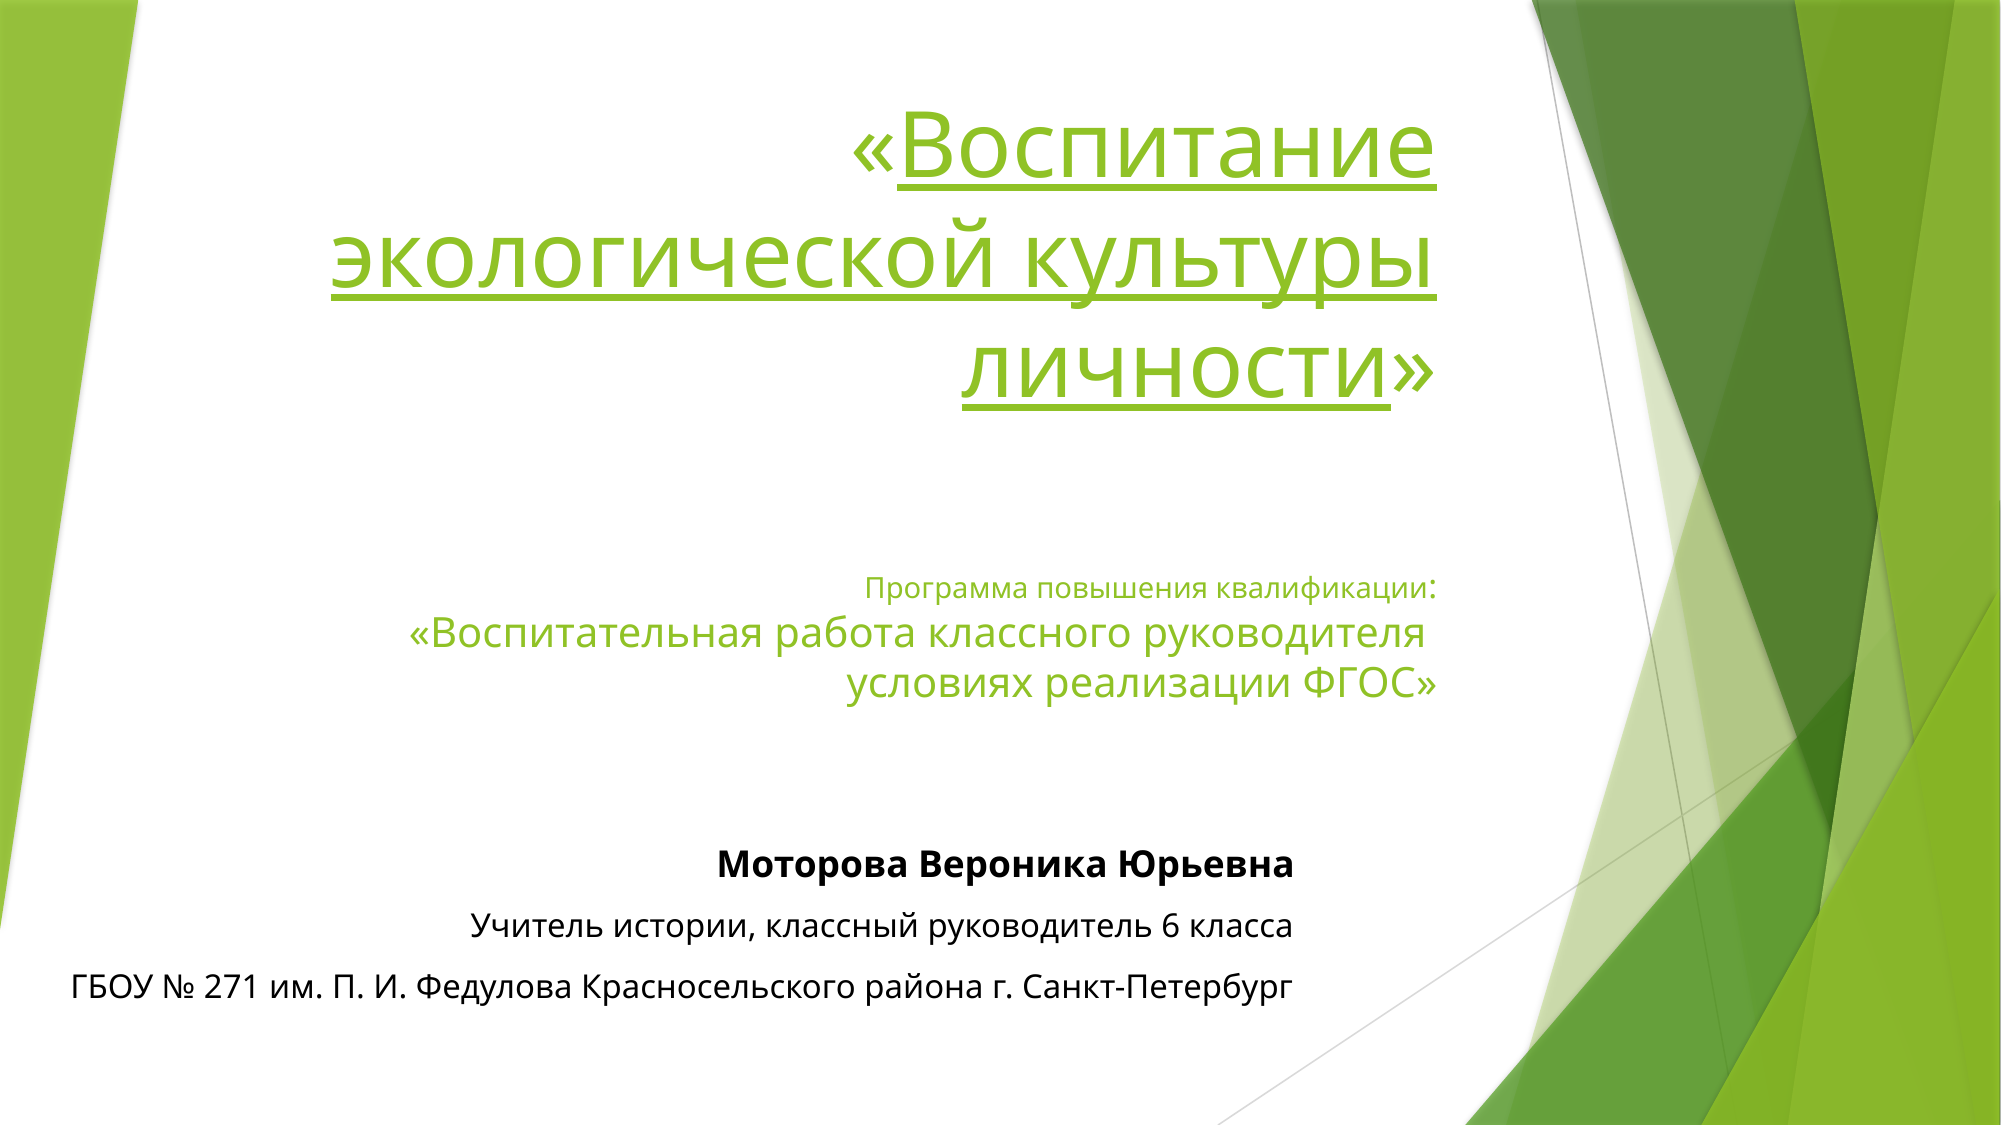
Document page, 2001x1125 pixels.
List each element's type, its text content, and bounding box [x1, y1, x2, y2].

subtitle Моторова Вероника Юрьевна Учитель истории, классный руководитель 6 класса ГБОУ № 271 им. П. И. Федулова Красносельского района г. Санкт-Петербург [35, 832, 1310, 1013]
title «Воспитание экологической культуры личности» Программа повышения квалификации: «Воспитательная работа классного руководителя условиях реализации ФГОС» [178, 175, 1453, 783]
